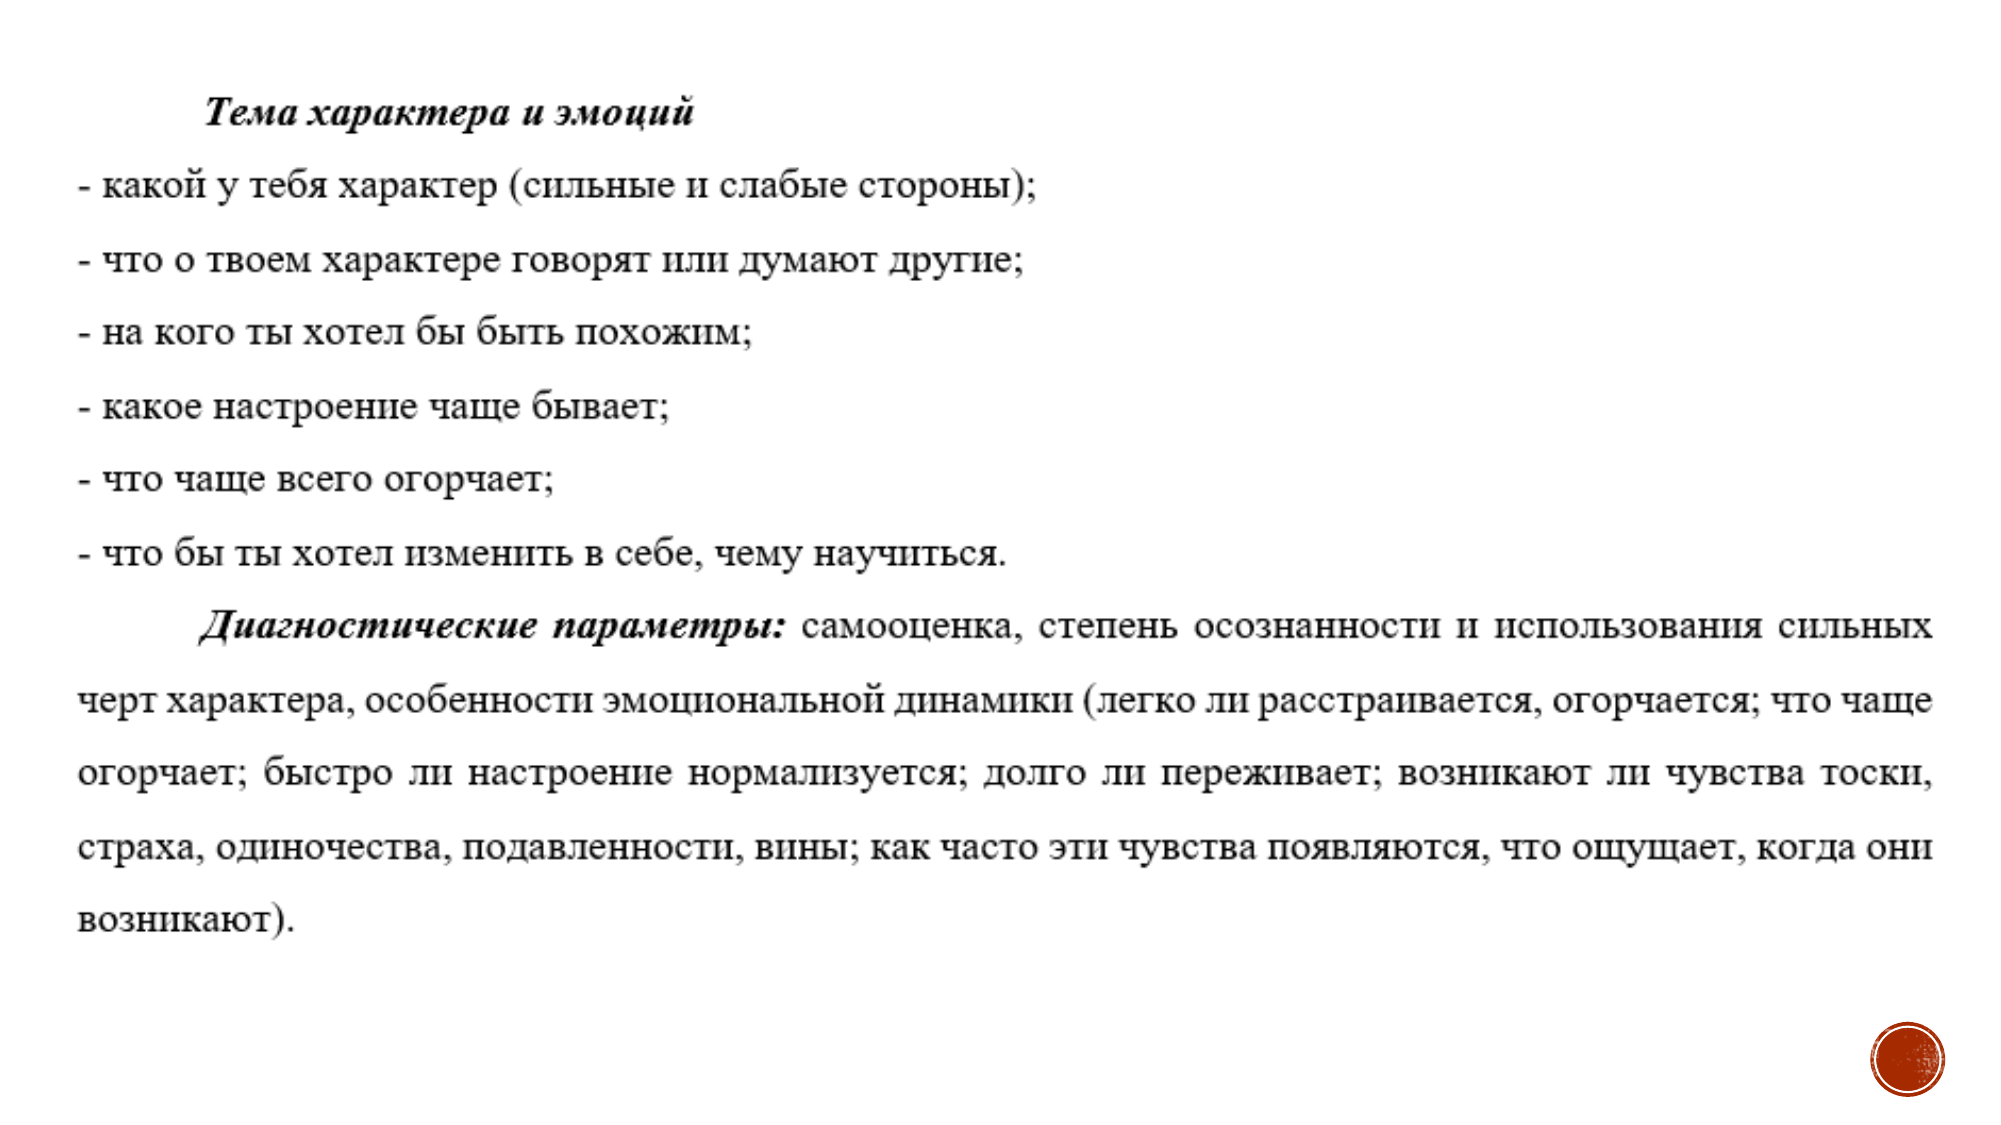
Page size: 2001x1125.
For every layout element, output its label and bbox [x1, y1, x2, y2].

picture [13, 78, 1992, 953]
